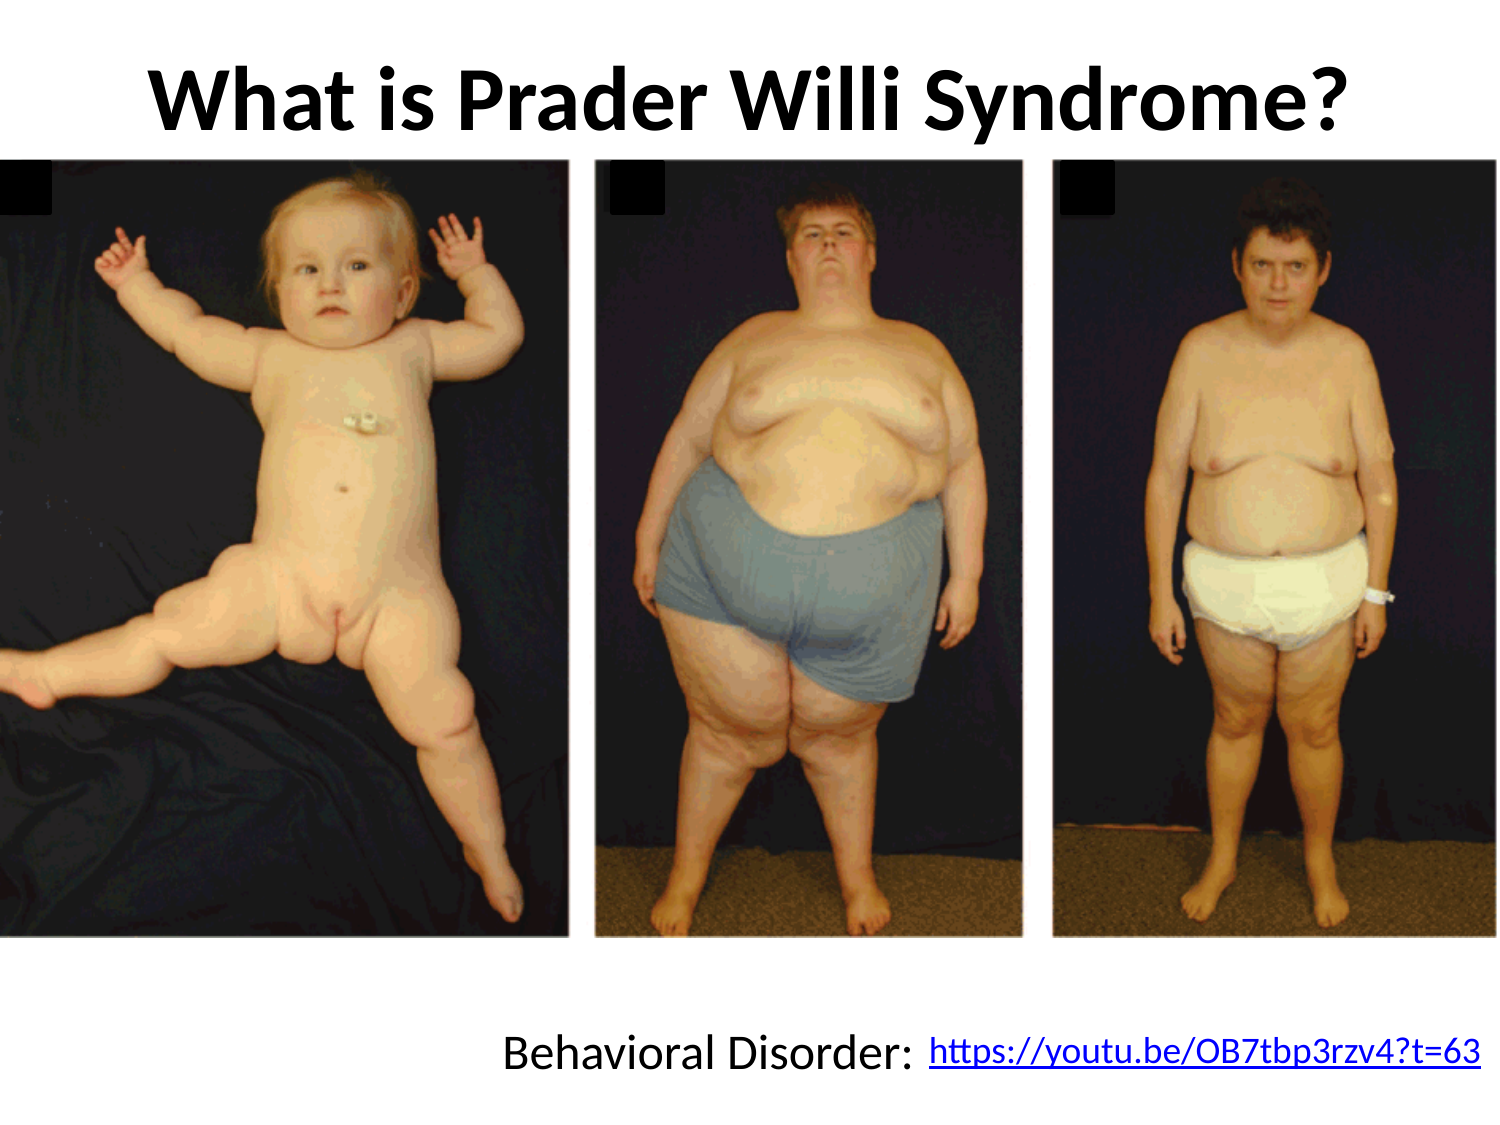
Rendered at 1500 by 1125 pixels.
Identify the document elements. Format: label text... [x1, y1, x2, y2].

text_box Behavioral Disorder: [487, 1012, 1000, 1088]
text_box https://youtu.be/OB7tbp3rzv4?t=63 [914, 1018, 1497, 1124]
picture [0, 155, 1500, 938]
title What is Prader Willi Syndrome? [75, 0, 1425, 154]
